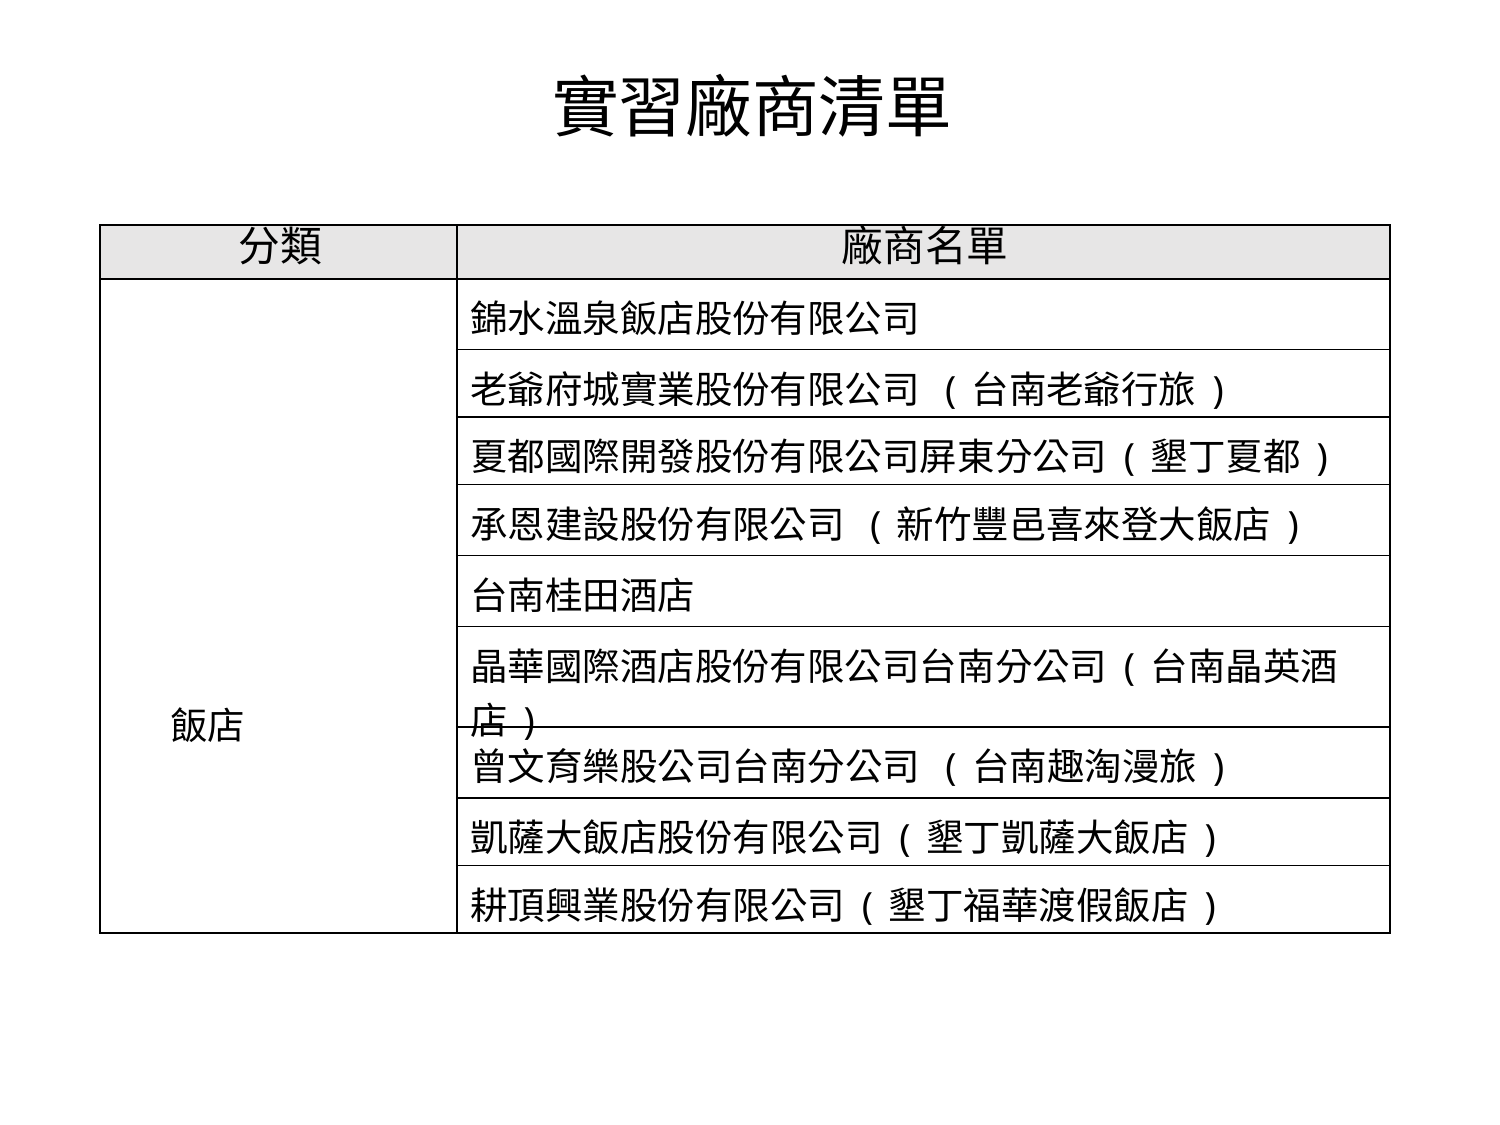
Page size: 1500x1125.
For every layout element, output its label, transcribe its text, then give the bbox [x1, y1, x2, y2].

table_cell 錦水溫泉飯店股份有限公司 [458, 280, 1389, 349]
table_cell 夏都國際開發股份有限公司屏東分公司(墾丁夏都) [458, 418, 1389, 484]
table_cell 曾文育樂股公司台南分公司 (台南趣淘漫旅) [458, 728, 1389, 797]
table_cell 晶華國際酒店股份有限公司台南分公司(台南晶英酒店) [458, 627, 1389, 726]
title 實習廠商清單 [549, 62, 955, 224]
table_cell 飯店 [101, 280, 456, 932]
table_cell 老爺府城實業股份有限公司 (台南老爺行旅) [458, 350, 1389, 416]
table_header 廠商名單 [458, 226, 1389, 278]
table_header 分類 [101, 226, 456, 278]
table_cell 台南桂田酒店 [458, 556, 1389, 626]
table_cell 耕頂興業股份有限公司(墾丁福華渡假飯店) [458, 866, 1389, 932]
table_cell 凱薩大飯店股份有限公司(墾丁凱薩大飯店) [458, 799, 1389, 865]
table_cell 承恩建設股份有限公司 (新竹豐邑喜來登大飯店) [458, 485, 1389, 555]
